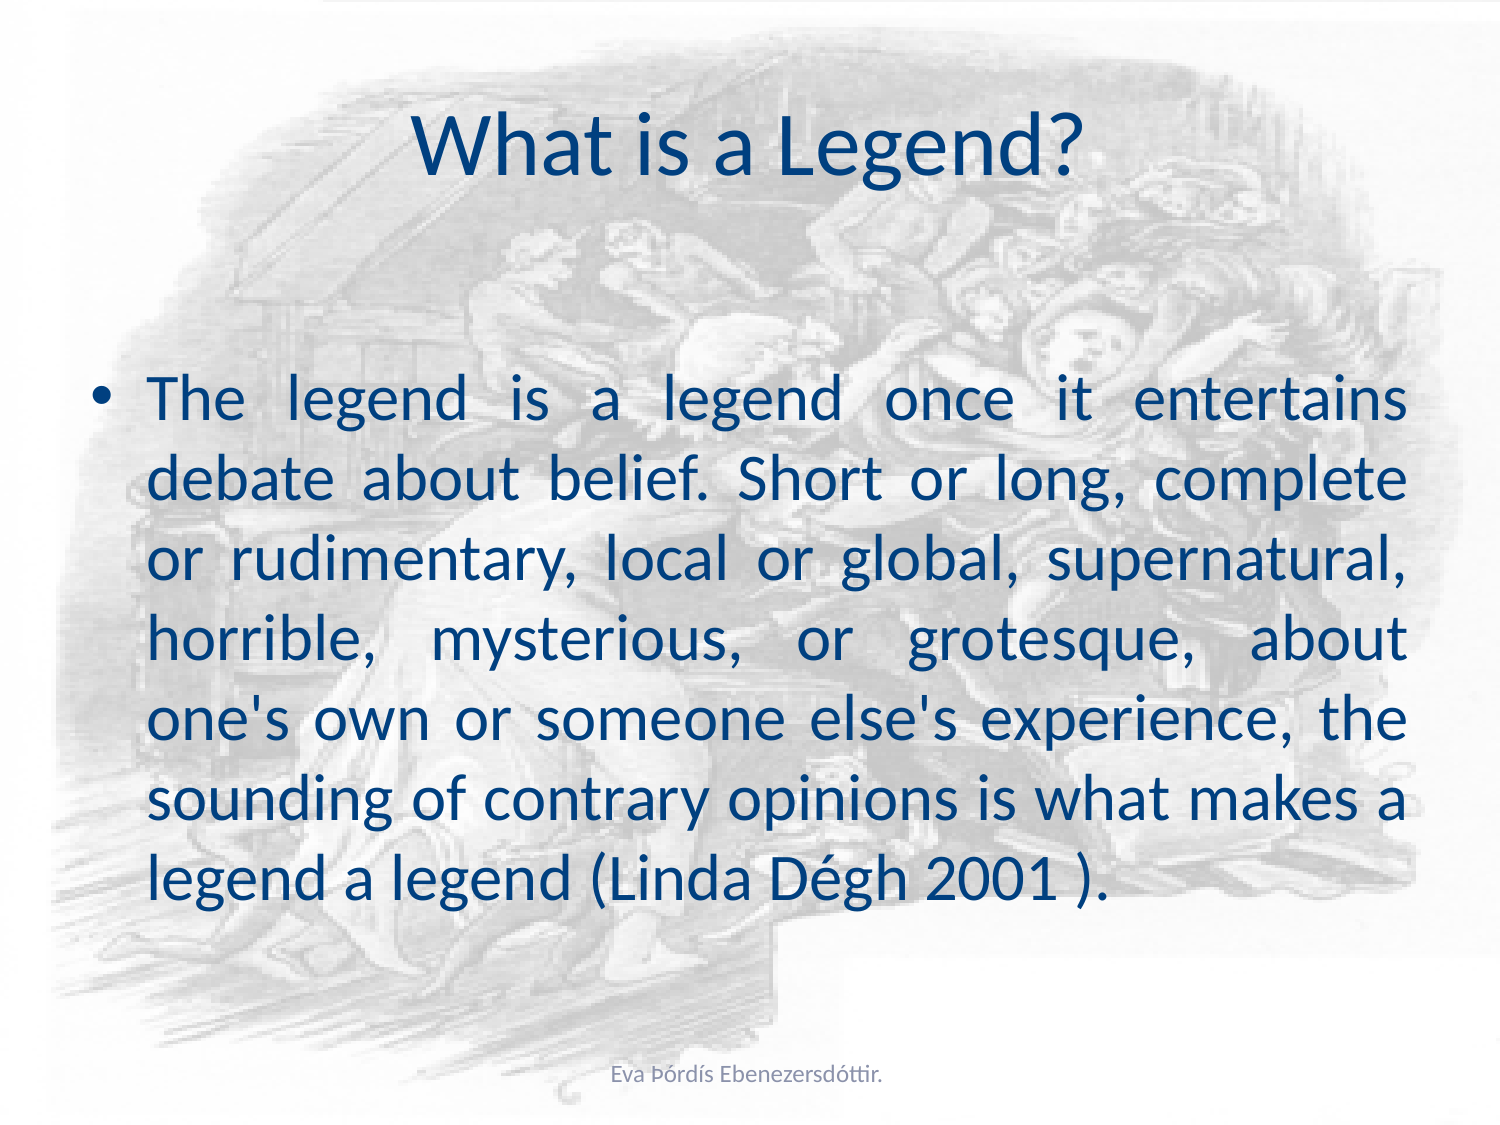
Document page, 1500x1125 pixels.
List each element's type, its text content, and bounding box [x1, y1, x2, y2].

footer Eva Þórdís Ebenezersdóttir. [512, 1042, 988, 1103]
list The legend is a legend once it entertains debate about belief. Short or long, complete or rudimentary, local or global, supernatural, horrible, mysterious, or grotesque, about one's own or someone else's experience, the sounding of contrary opinions is what makes a legend a legend (Linda Dégh 2001 ). [75, 262, 1425, 1005]
title What is a Legend? [75, 45, 1425, 233]
